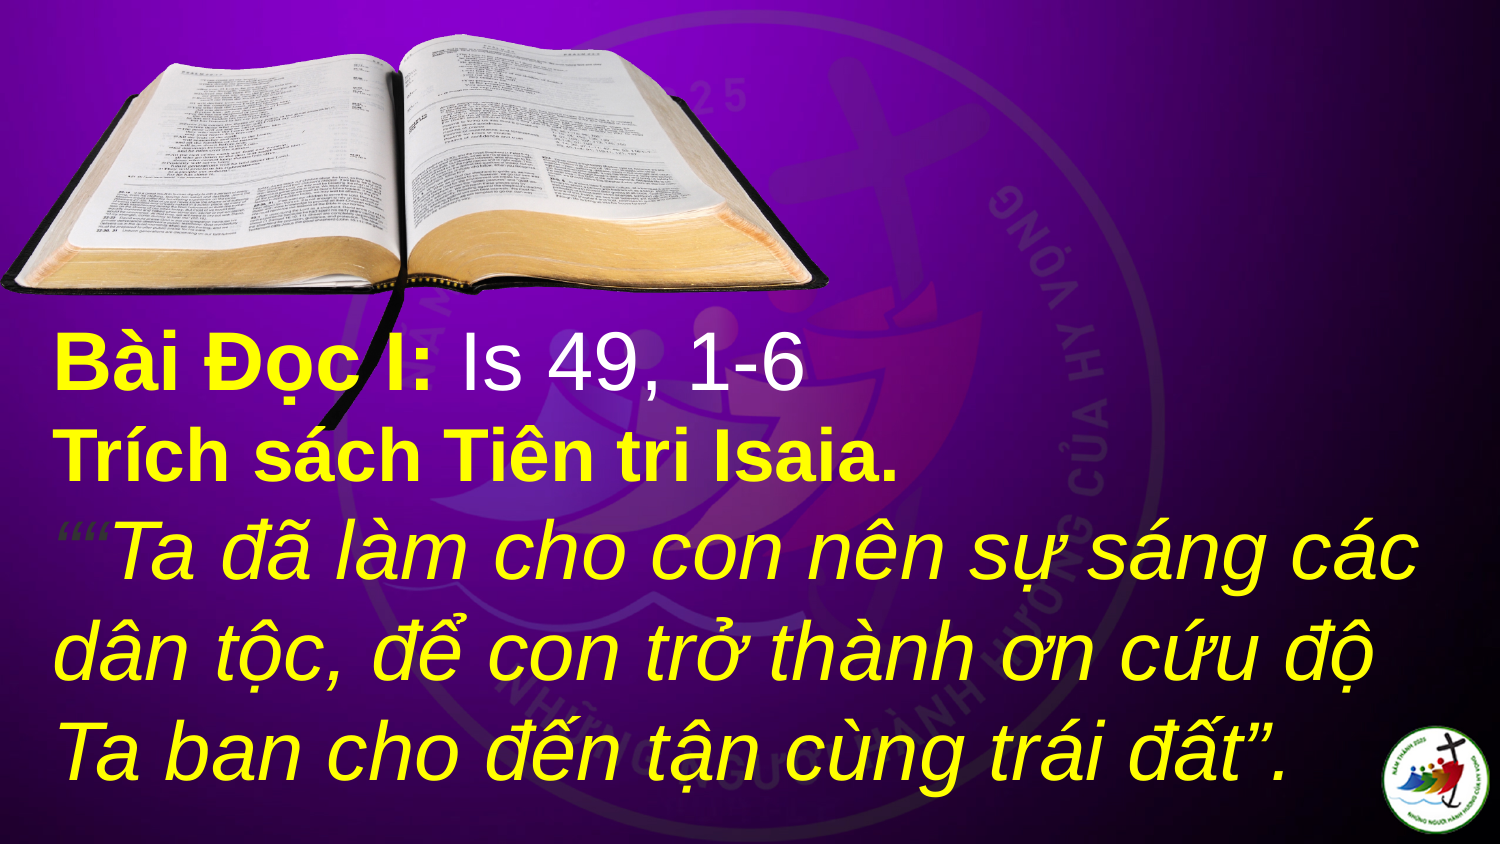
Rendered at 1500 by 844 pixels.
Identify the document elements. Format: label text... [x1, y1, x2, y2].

picture [0, 0, 1500, 844]
text_box Bài Ðọc I: Is 49, 1-6 Trích sách Tiên tri Isaia. ““Ta đã làm cho con nên sự sáng các dân tộc, để con trở thành ơn cứu độ Ta ban cho đến tận cùng trái đất”. [37, 299, 1438, 805]
